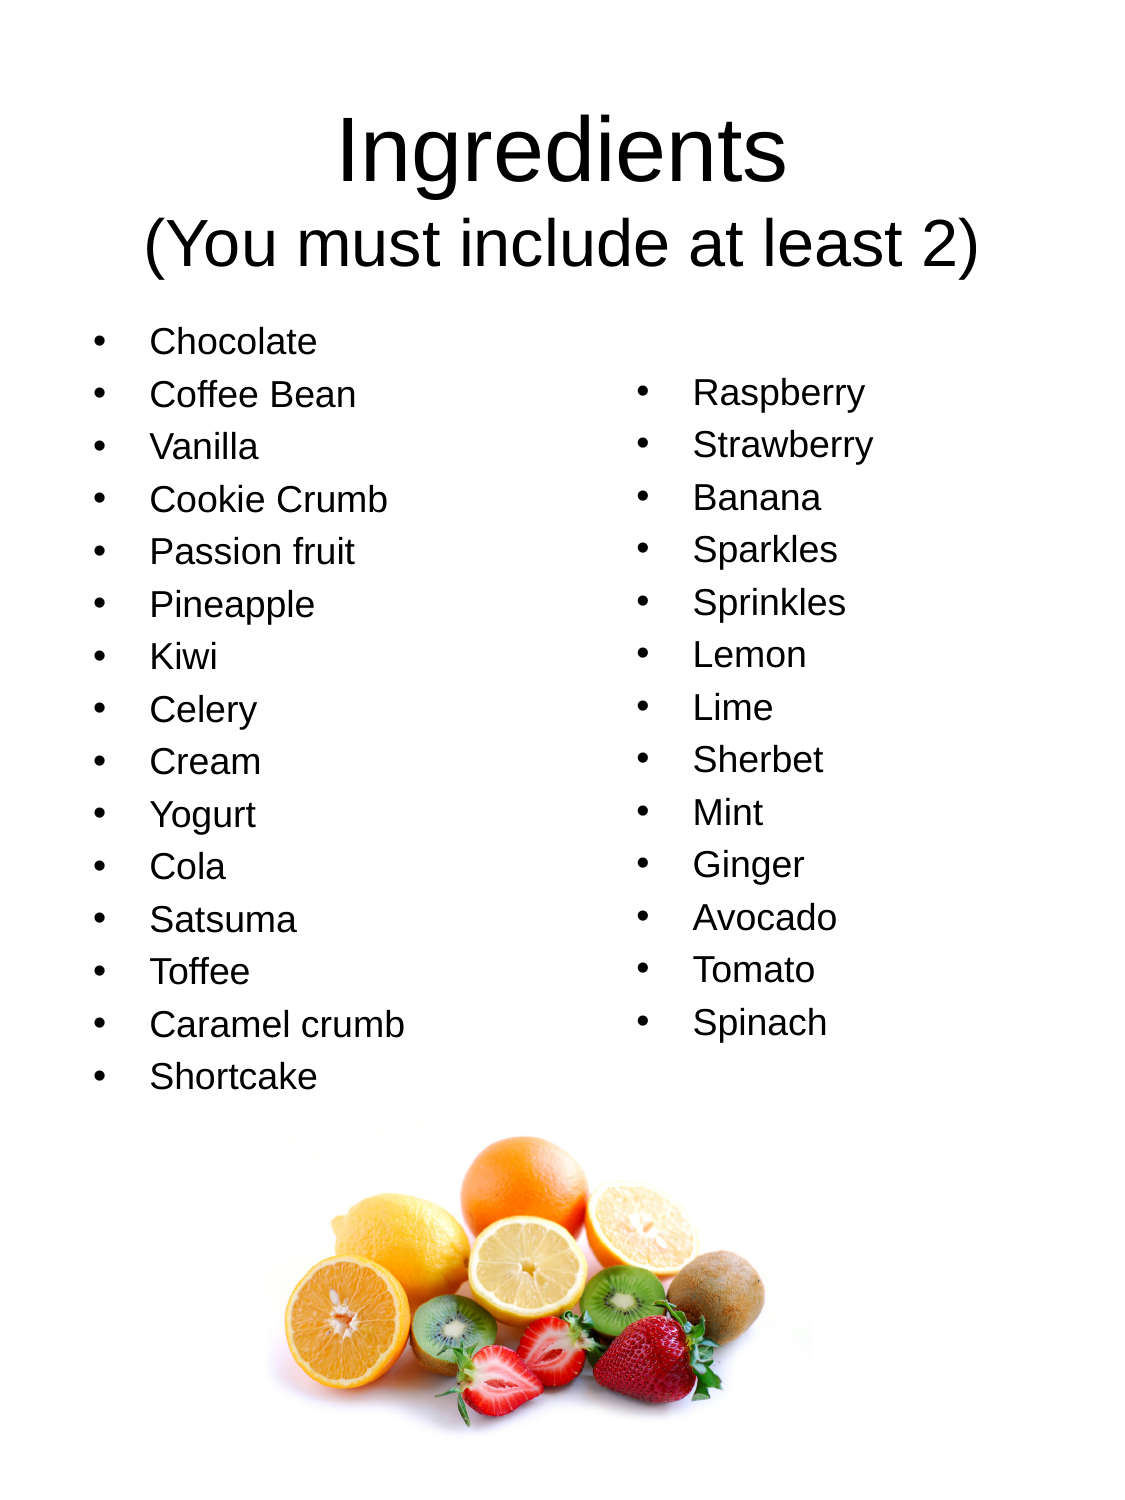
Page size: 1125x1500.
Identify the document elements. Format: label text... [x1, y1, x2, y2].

text_box Raspberry Strawberry Banana Sparkles Sprinkles Lemon Lime Sherbet Mint Ginger Avocado Tomato Spinach [621, 360, 1045, 1351]
title Ingredients (You must include at least 2) [56, 60, 1069, 310]
picture [231, 1092, 812, 1481]
list Chocolate Coffee Bean Vanilla Cookie Crumb Passion fruit Pineapple Kiwi Celery Cream Yogurt Cola Satsuma Toffee Caramel crumb Shortcake [78, 310, 502, 1300]
